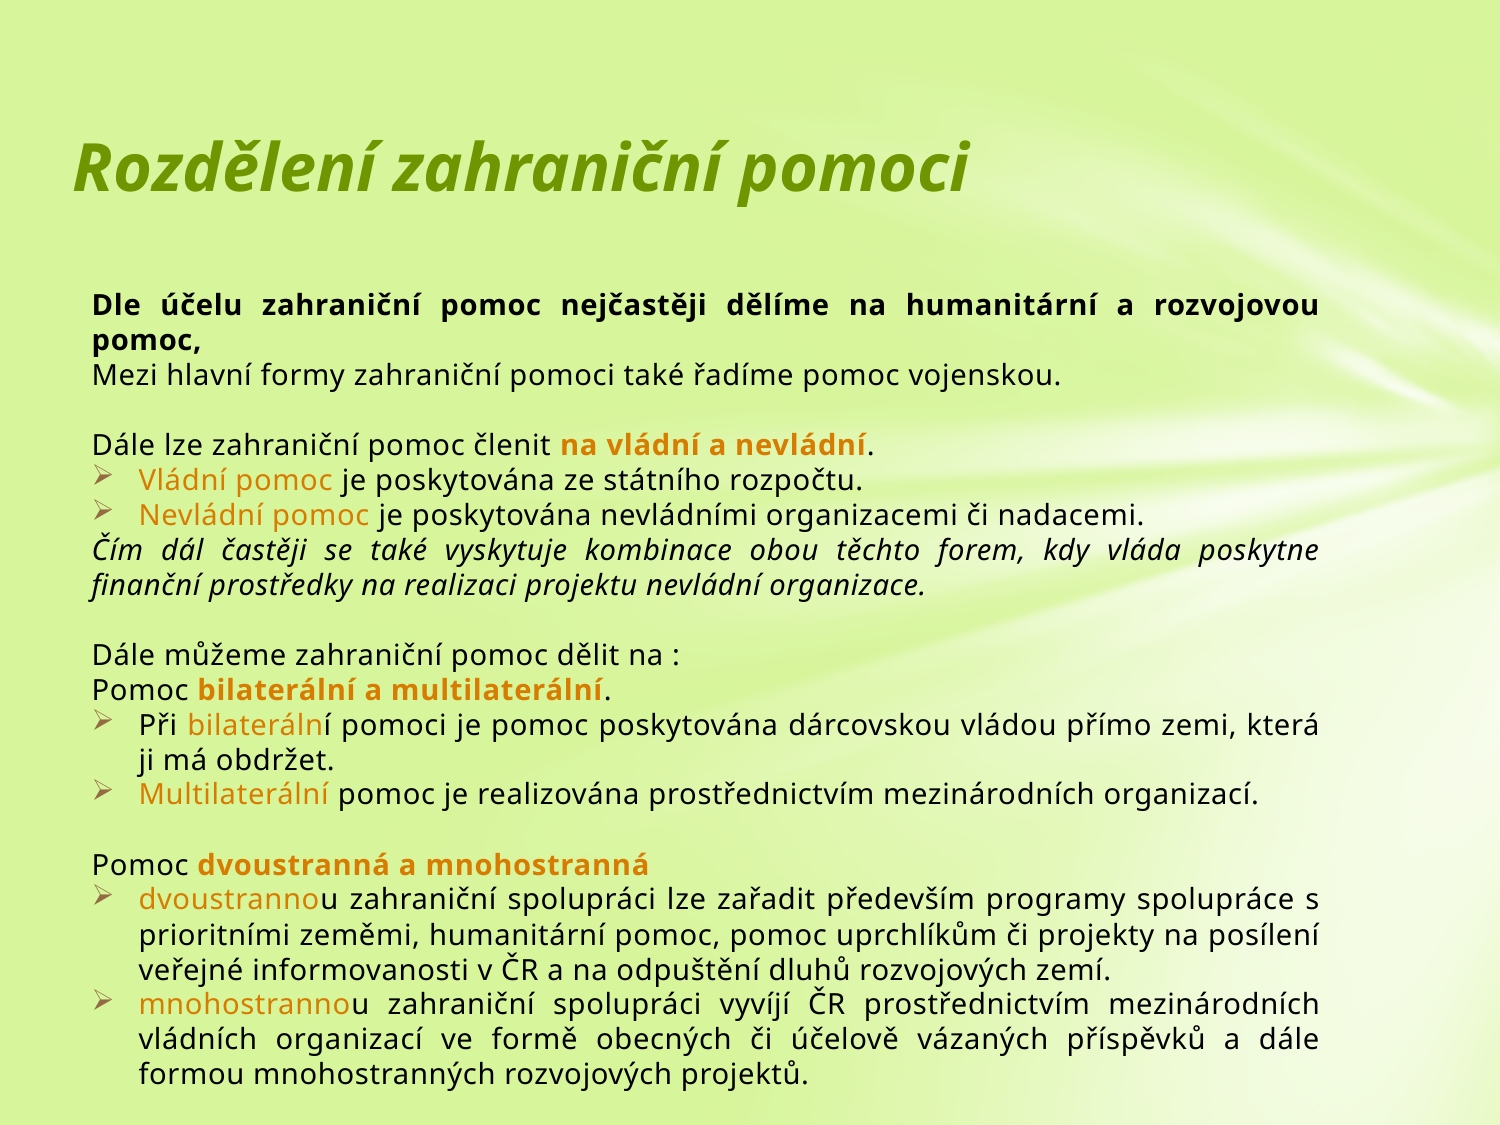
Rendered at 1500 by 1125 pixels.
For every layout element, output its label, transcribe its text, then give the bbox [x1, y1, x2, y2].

title Rozdělení zahraniční pomoci [57, 37, 1318, 213]
list Dle účelu zahraniční pomoc nejčastěji dělíme na humanitární a rozvojovou pomoc, Mezi hlavní formy zahraniční pomoci také řadíme pomoc vojenskou. Dále lze zahraniční pomoc členit na vládní a nevládní. Vládní pomoc je poskytována ze státního rozpočtu. Nevládní pomoc je poskytována nevládními organizacemi či nadacemi. Čím dál častěji se také vyskytuje kombinace obou těchto forem, kdy vláda poskytne finanční prostředky na realizaci projektu nevládní organizace. Dále můžeme zahraniční pomoc dělit na : Pomoc bilaterální a multilaterální. Při bilaterální pomoci je pomoc poskytována dárcovskou vládou přímo zemi, která ji má obdržet. Multilaterální pomoc je realizována prostřednictvím mezinárodních organizací. Pomoc dvoustranná a mnohostranná dvoustrannou zahraniční spolupráci lze zařadit především programy spolupráce s prioritními zeměmi, humanitární pomoc, pomoc uprchlíkům či projekty na posílení veřejné informovanosti v ČR a na odpuštění dluhů rozvojových zemí. mnohostrannou zahraniční spolupráci vyvíjí ČR prostřednictvím mezinárodních vládních organizací ve formě obecných či účelově vázaných příspěvků a dále formou mnohostranných rozvojových projektů. [76, 278, 1337, 1054]
